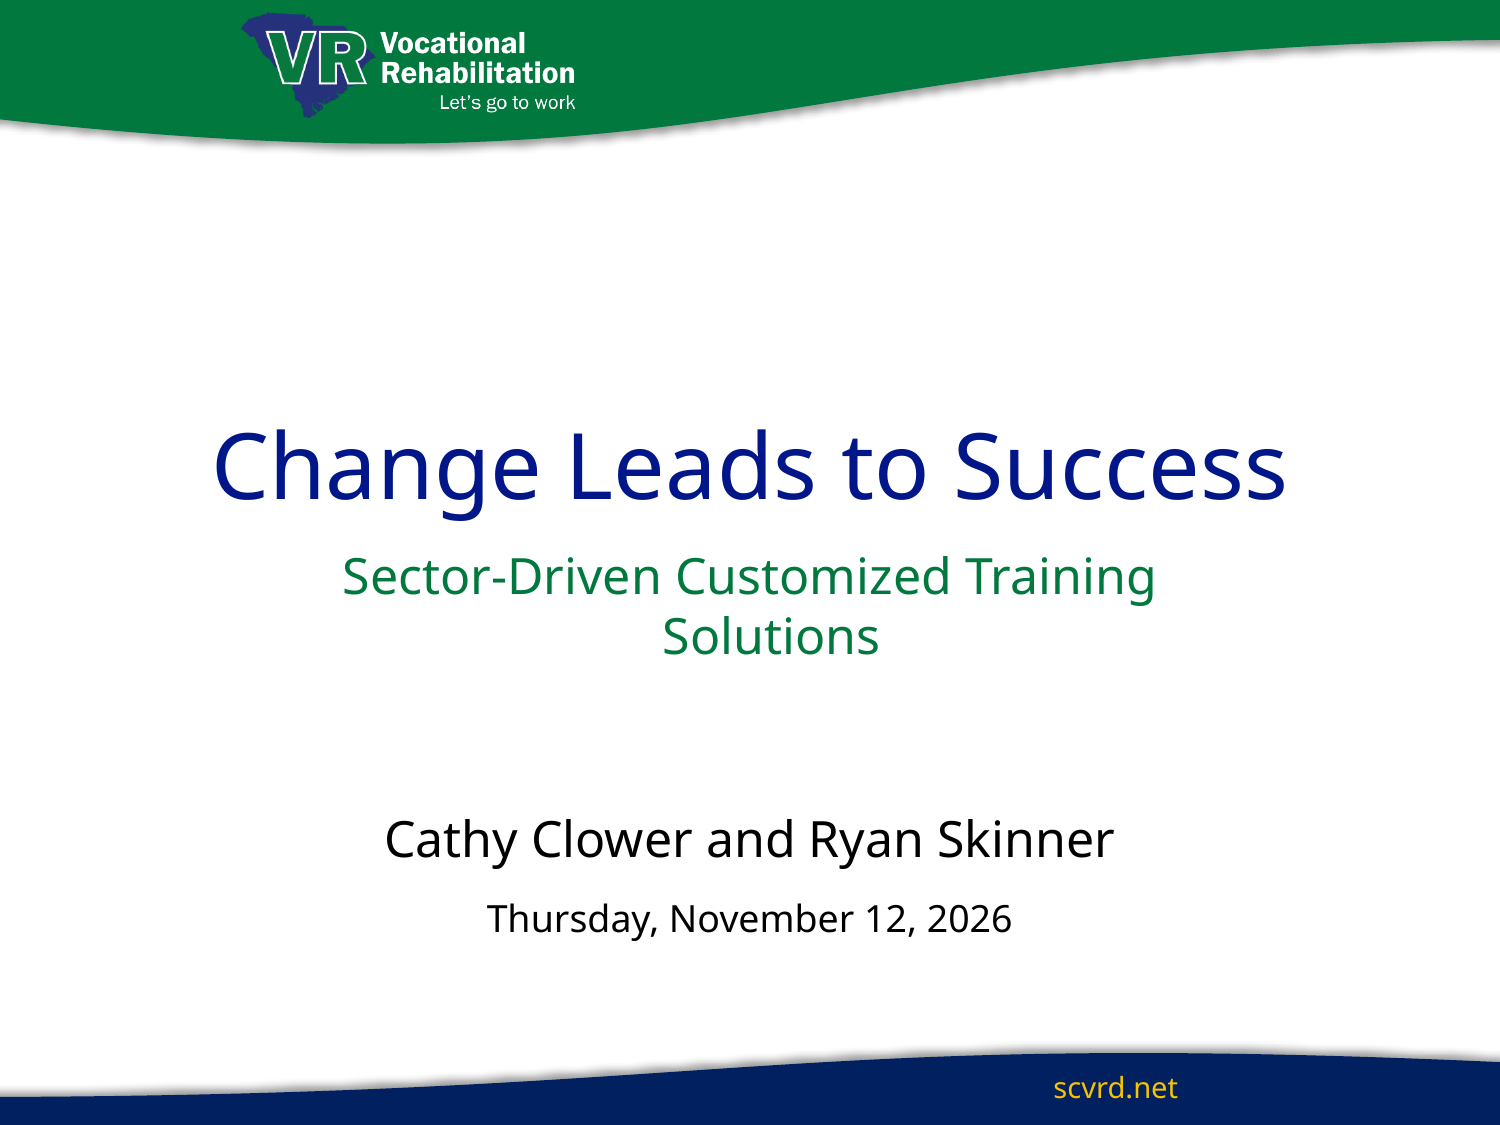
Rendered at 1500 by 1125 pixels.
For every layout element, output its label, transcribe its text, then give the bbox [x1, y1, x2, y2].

list Sector-Driven Customized Training Solutions [237, 537, 1263, 626]
title Change Leads to Success [119, 399, 1381, 527]
picture [241, 12, 575, 118]
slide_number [306, 888, 1194, 975]
list Cathy Clower and Ryan Skinner [237, 799, 1263, 888]
